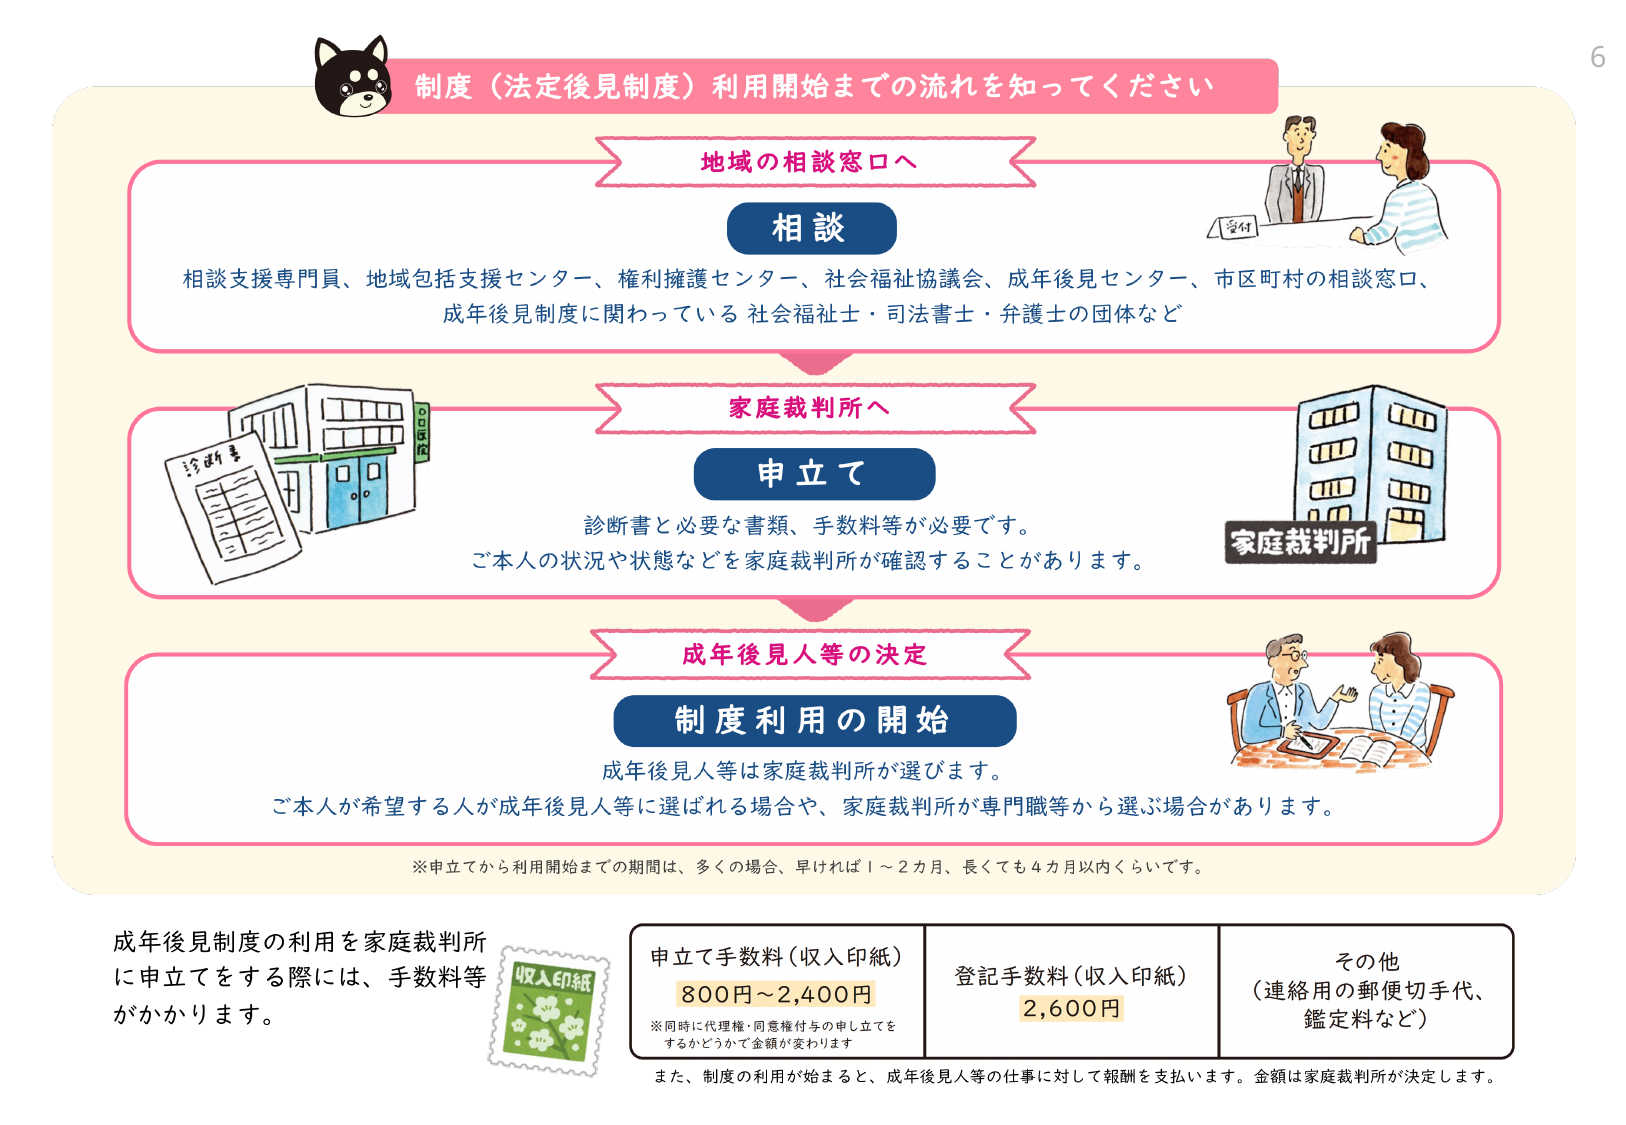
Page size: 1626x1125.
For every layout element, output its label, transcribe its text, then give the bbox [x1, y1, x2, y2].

picture [110, 923, 1515, 1084]
picture [51, 34, 1576, 895]
slide_number 5 [1255, 28, 1622, 89]
